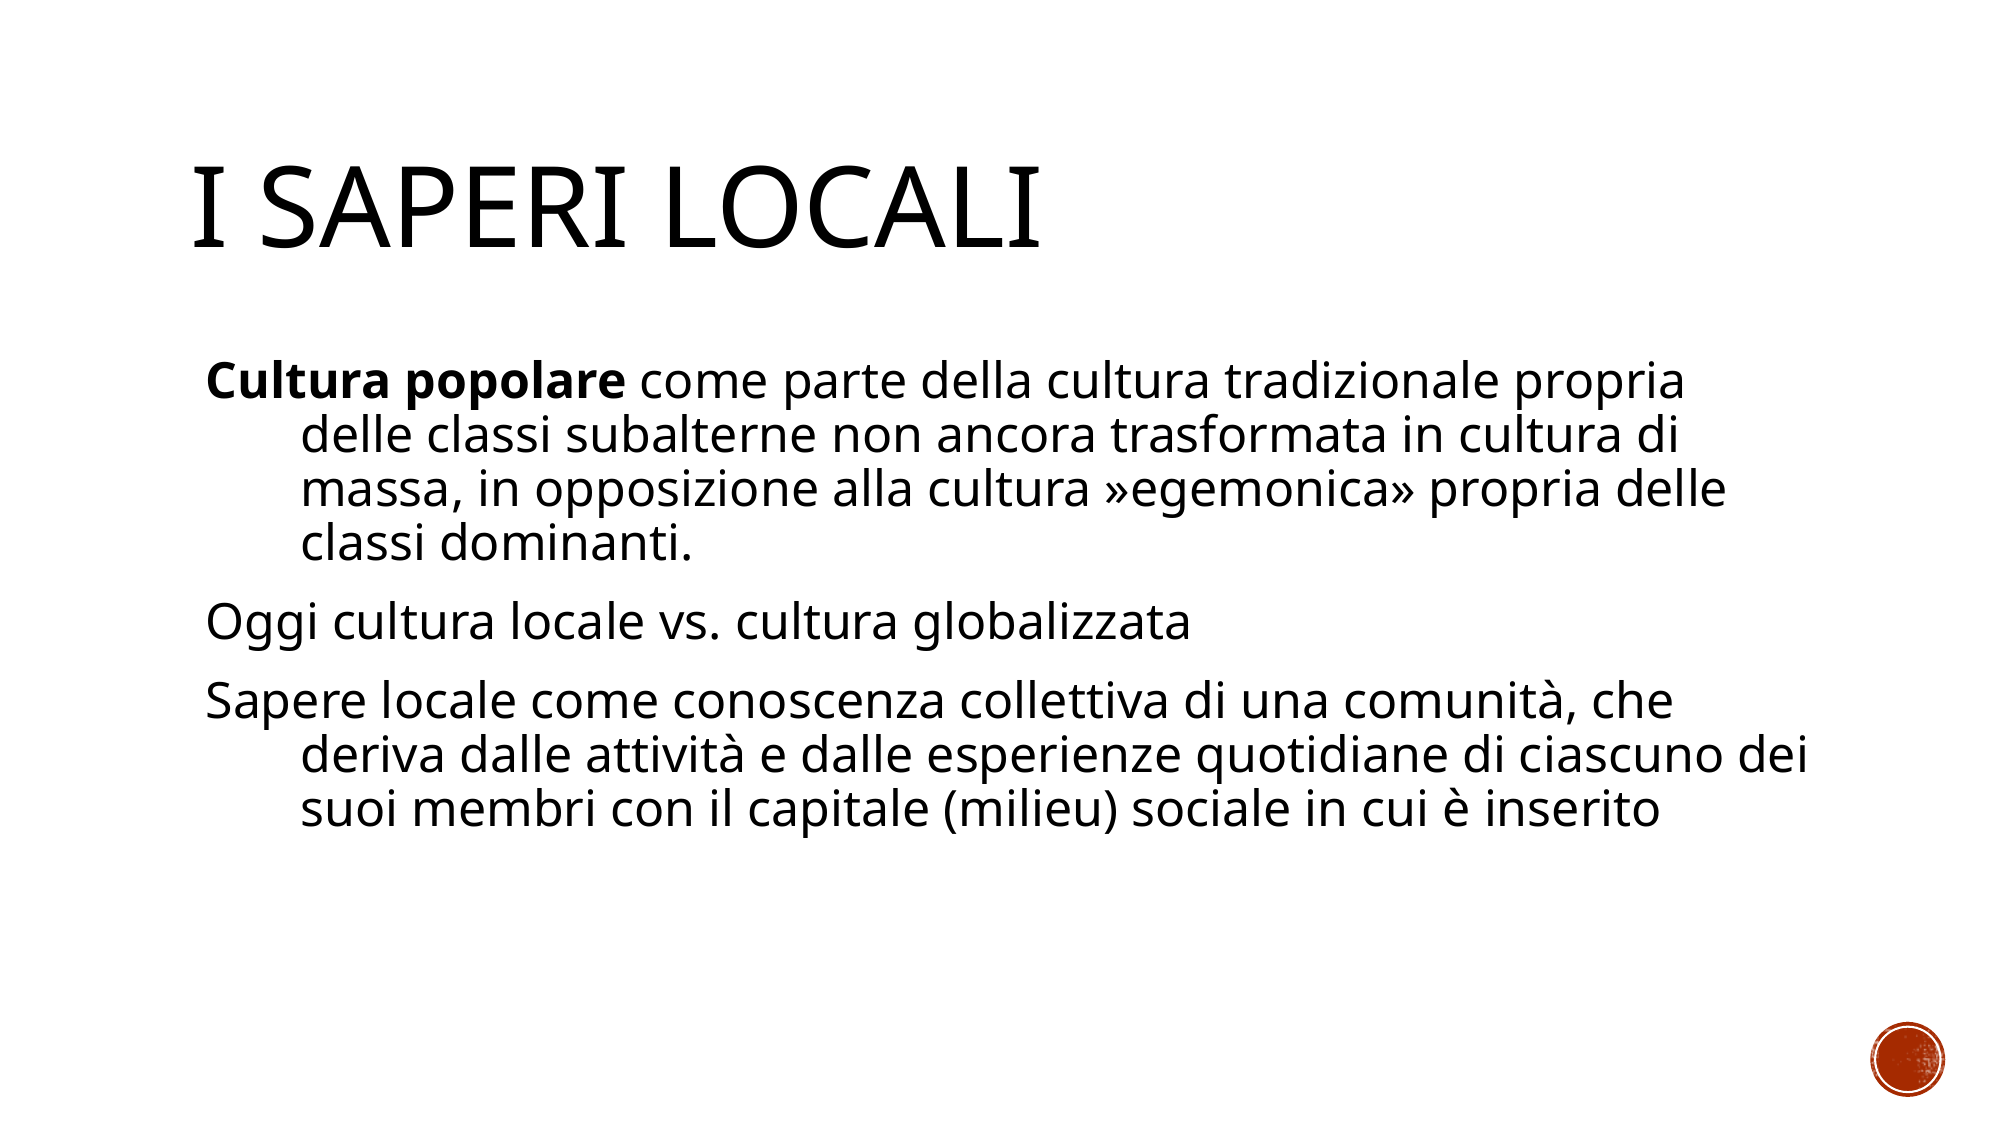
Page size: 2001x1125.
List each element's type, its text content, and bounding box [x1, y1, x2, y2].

list Cultura popolare come parte della cultura tradizionale propria delle classi subalterne non ancora trasformata in cultura di massa, in opposizione alla cultura »egemonica» propria delle classi dominanti. Oggi cultura locale vs. cultura globalizzata Sapere locale come conoscenza collettiva di una comunità, che deriva dalle attività e dalle esperienze quotidiane di ciascuno dei suoi membri con il capitale (milieu) sociale in cui è inserito [175, 348, 1826, 1013]
title I saperi locali [175, 79, 1826, 344]
